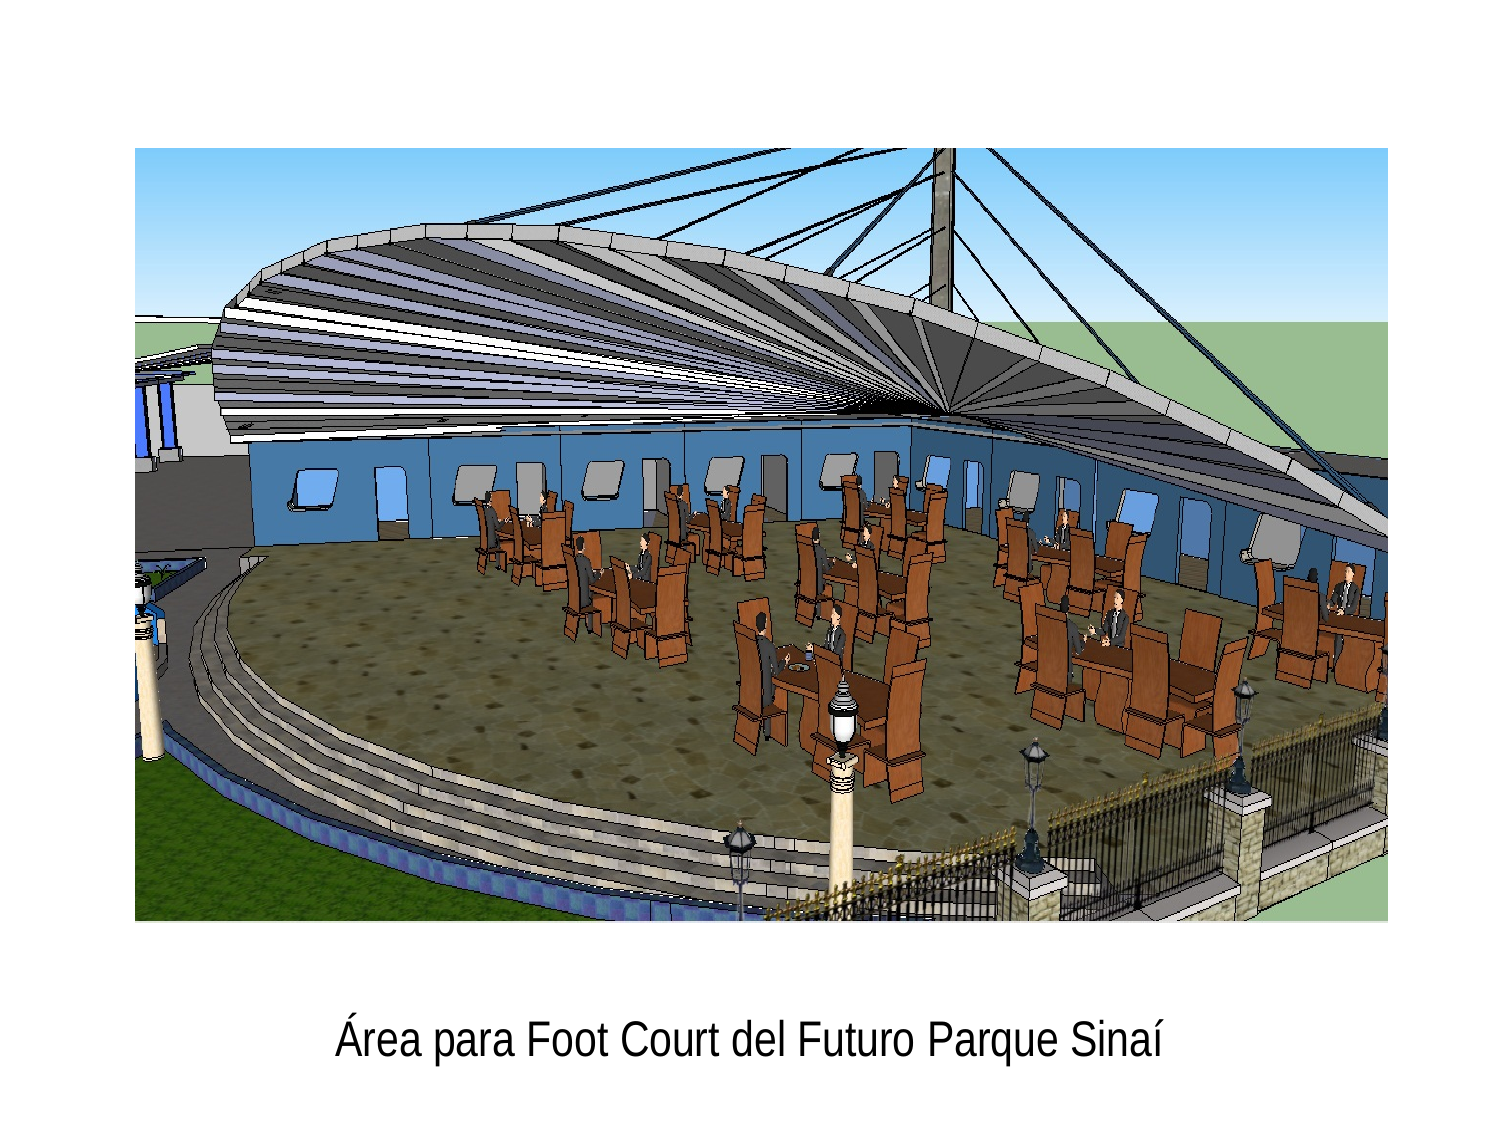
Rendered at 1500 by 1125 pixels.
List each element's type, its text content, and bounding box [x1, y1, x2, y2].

picture [135, 148, 1388, 924]
text_box Área para Foot Court del Futuro Parque Sinaí [53, 999, 1447, 1075]
